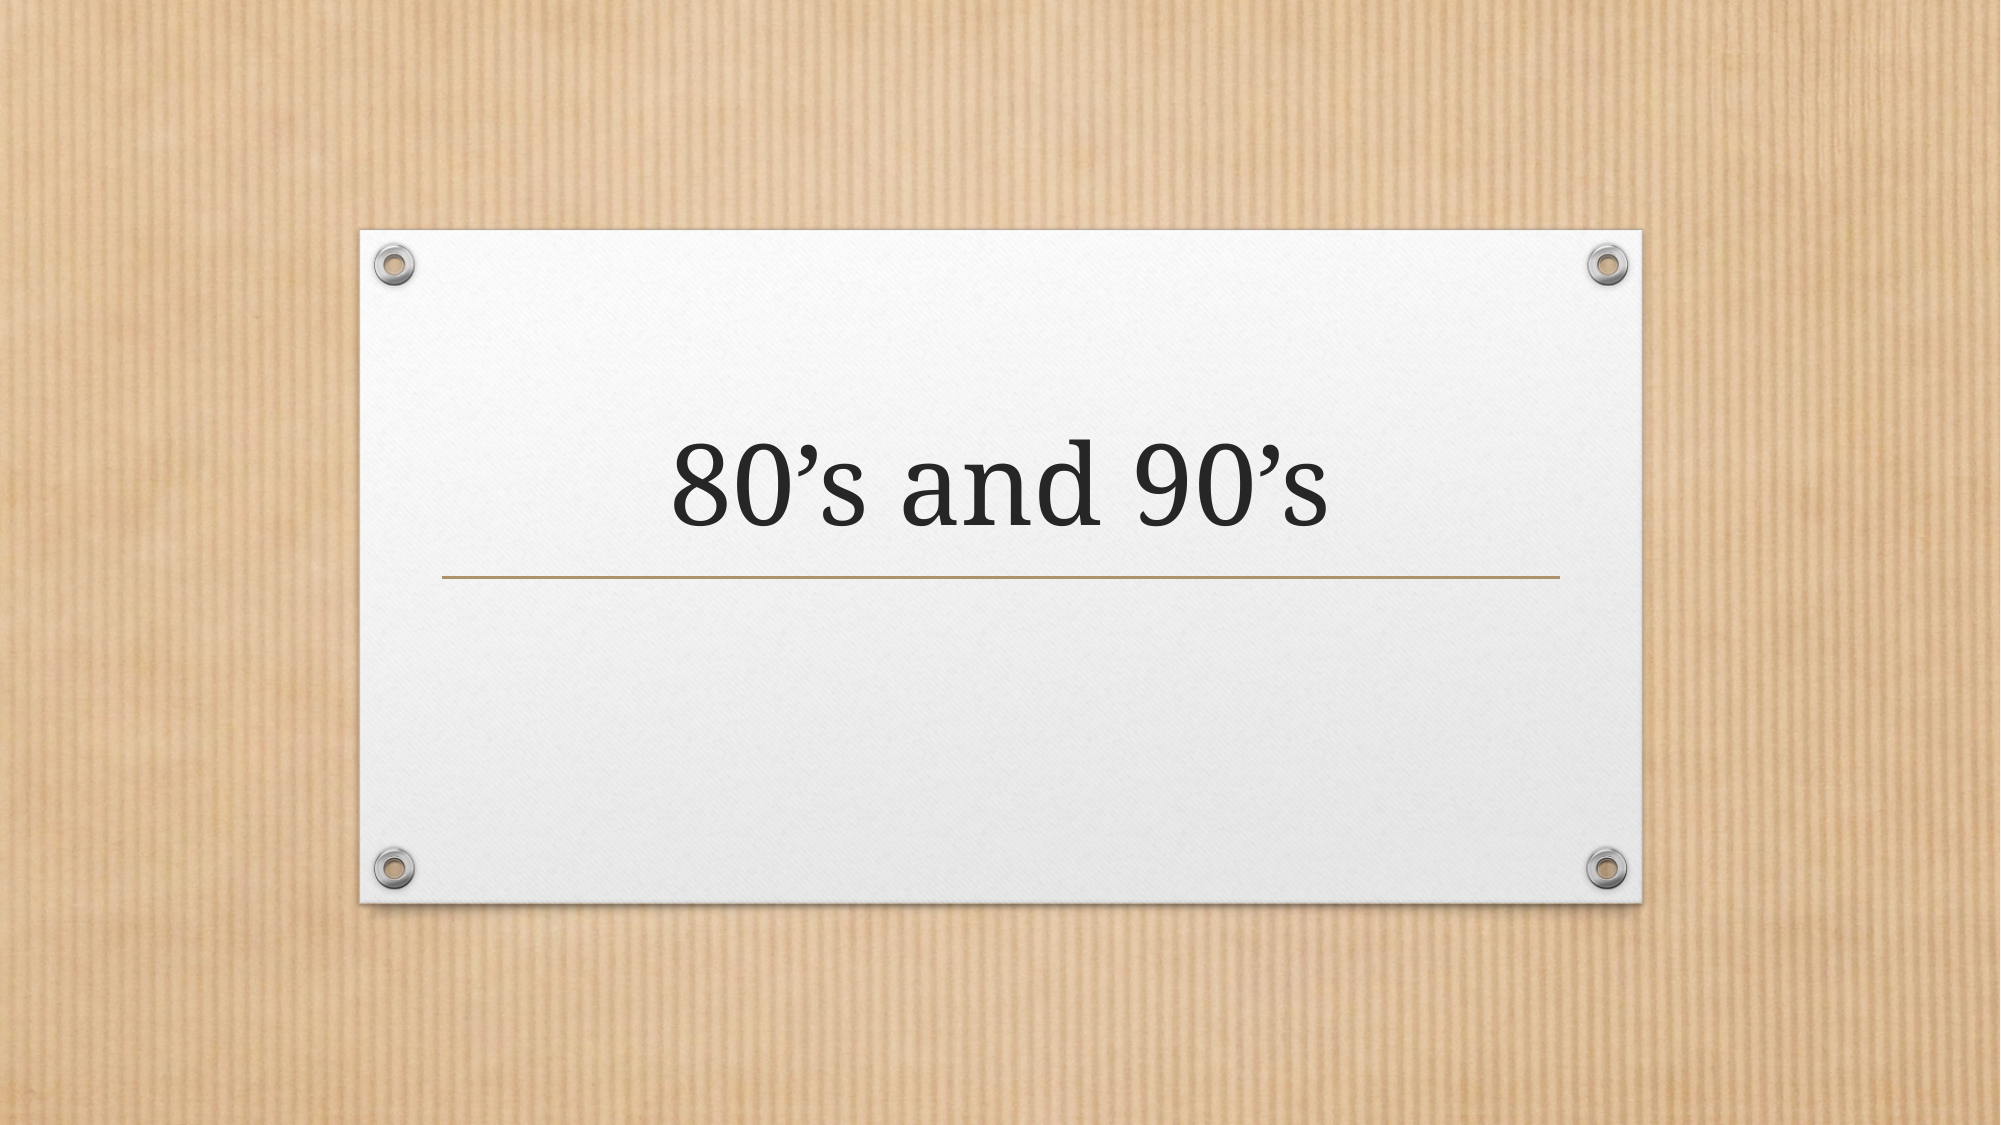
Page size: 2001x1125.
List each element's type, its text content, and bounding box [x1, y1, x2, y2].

title 80’s and 90’s [441, 306, 1560, 556]
picture [0, 0, 2001, 1125]
